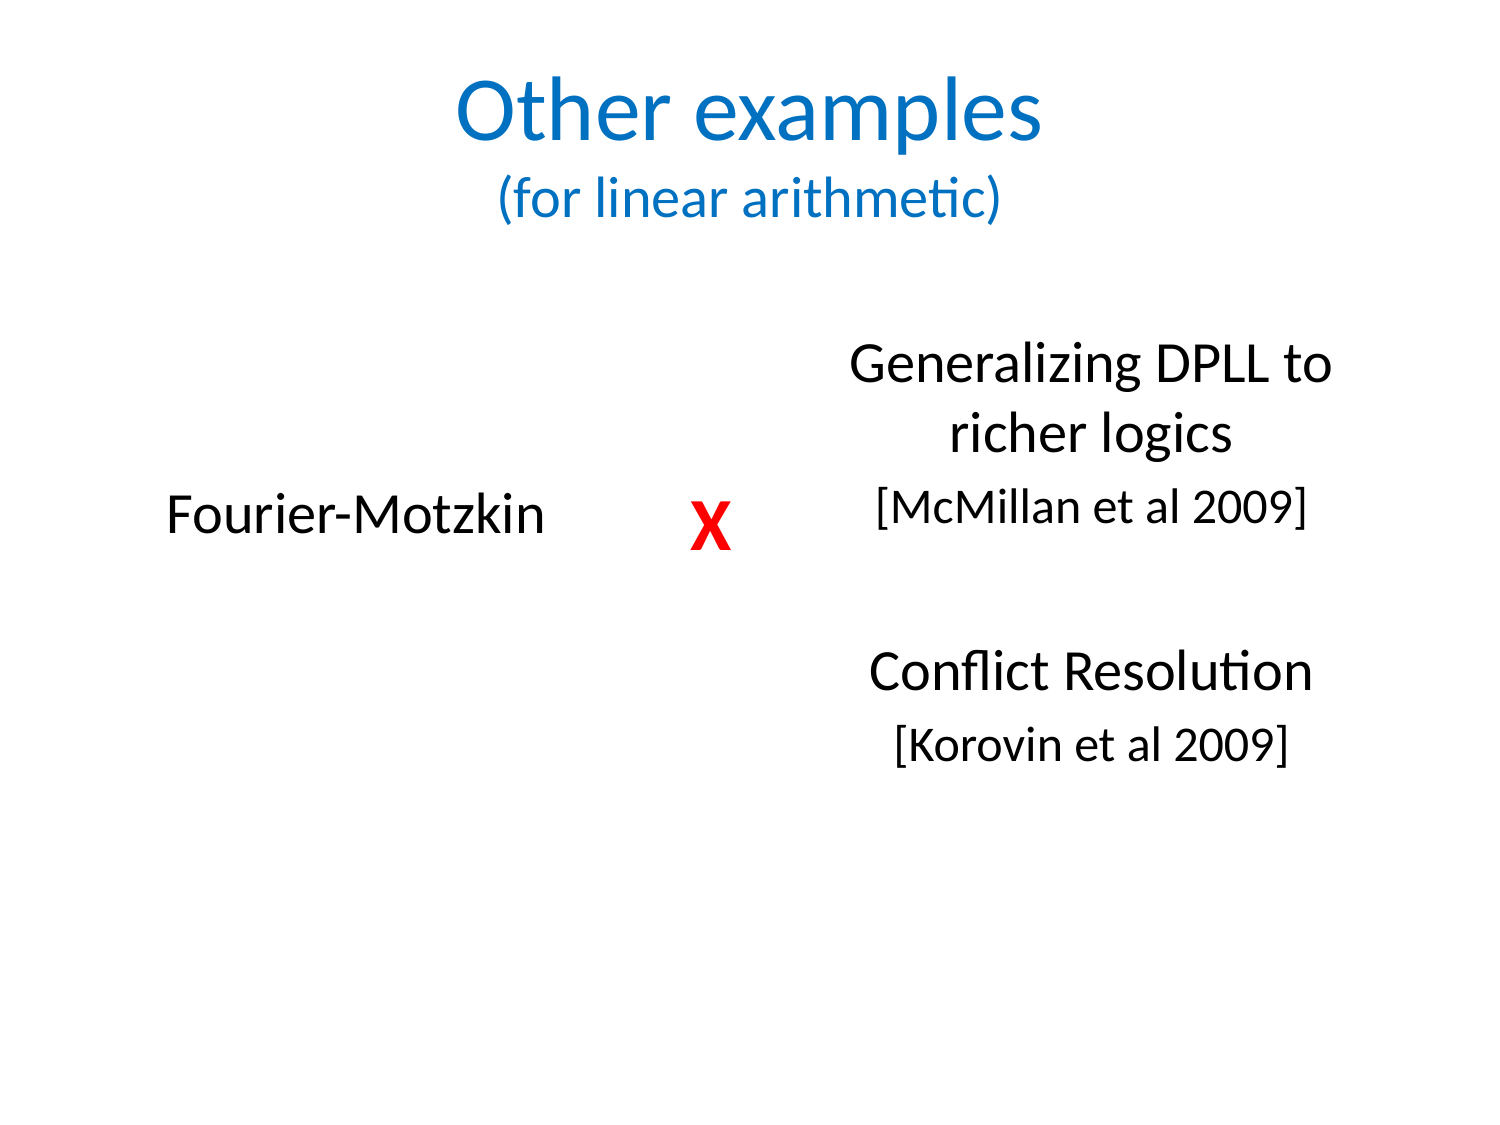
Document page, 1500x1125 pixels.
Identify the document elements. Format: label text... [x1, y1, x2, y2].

text_box Generalizing DPLL to richer logics [McMillan et al 2009] [774, 316, 1409, 624]
text_box Conflict Resolution [Korovin et al 2009] [774, 624, 1409, 938]
text_box Fourier-Motzkin [37, 467, 675, 668]
title Other examples (for linear arithmetic) [74, 44, 1426, 233]
text_box X [675, 468, 747, 574]
